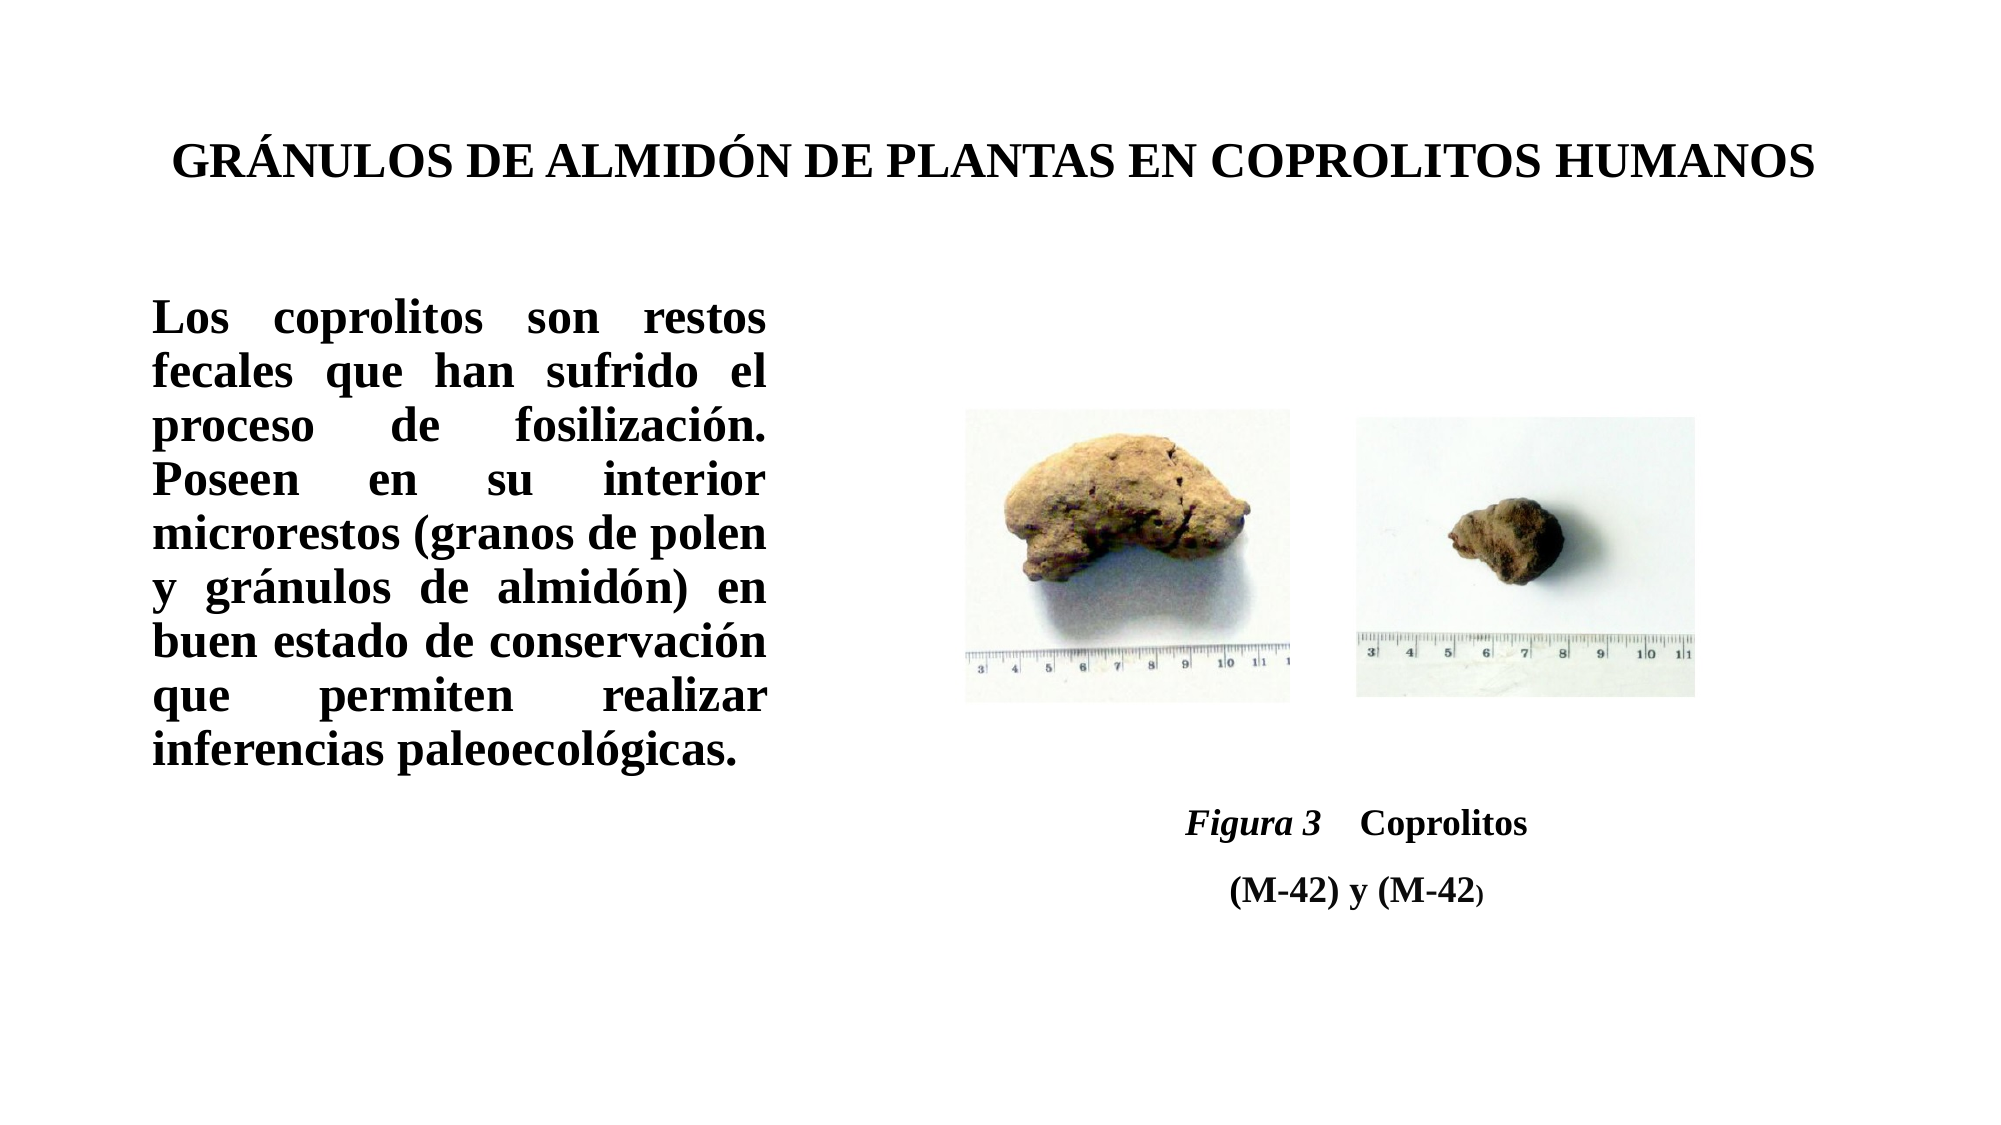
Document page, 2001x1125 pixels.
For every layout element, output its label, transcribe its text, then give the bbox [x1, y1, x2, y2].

text_box Figura 3 Coprolitos (M-42) y (M-42) [1154, 767, 1559, 855]
picture [913, 380, 1750, 745]
title GRÁNULOS DE ALMIDÓN DE PLANTAS EN COPROLITOS HUMANOS [137, 59, 1863, 196]
list Los coprolitos son restos fecales que han sufrido el proceso de fosilización. Poseen en su interior microrestos (granos de polen y gránulos de almidón) en buen estado de conservación que permiten realizar inferencias paleoecológicas. [137, 282, 783, 816]
